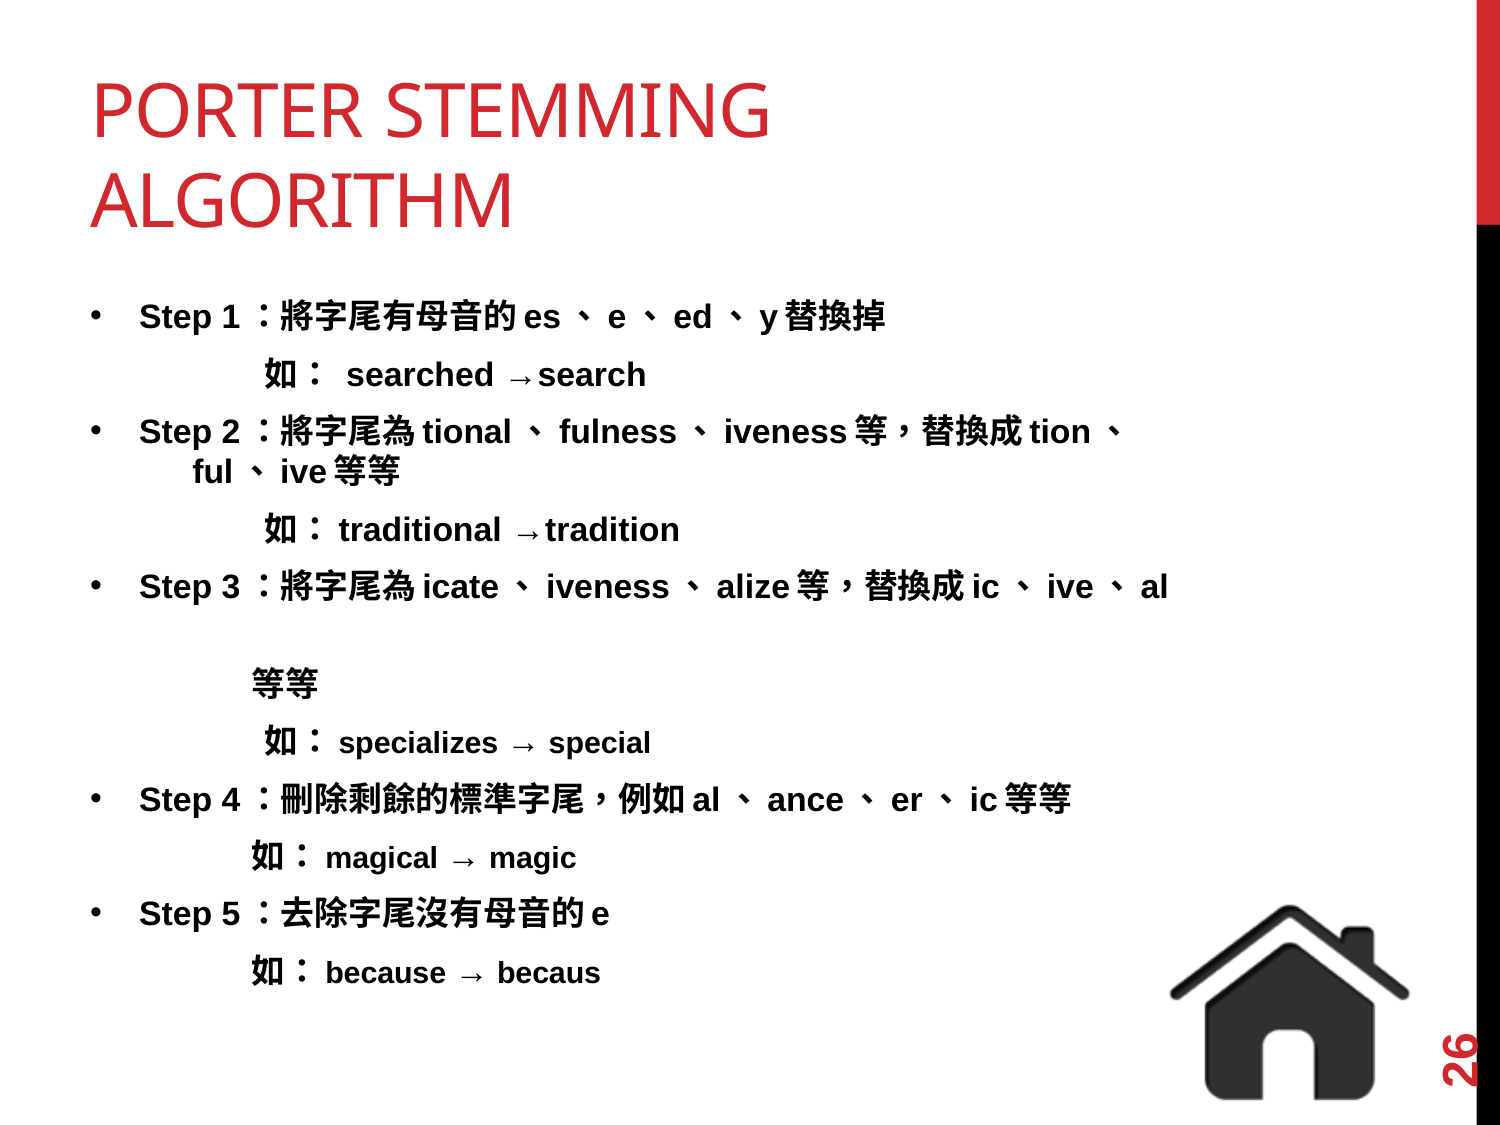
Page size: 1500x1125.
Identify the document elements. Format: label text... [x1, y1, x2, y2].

title Porter Stemming ALGORITHM [75, 25, 1025, 250]
list Step 1：將字尾有母音的es、e、ed、y替換掉 如： searched →search Step 2：將字尾為tional、fulness、iveness等，替換成tion、 ful、ive等等 如：traditional →tradition Step 3：將字尾為icate、iveness、alize等，替換成ic、ive、al 等等 如：specializes → special Step 4：刪除剩餘的標準字尾，例如al、ance、er、ic等等 如：magical → magic Step 5：去除字尾沒有母音的e 如：because → becaus [75, 287, 1325, 1005]
picture [1156, 856, 1425, 1125]
slide_number 26 [1432, 887, 1488, 1104]
